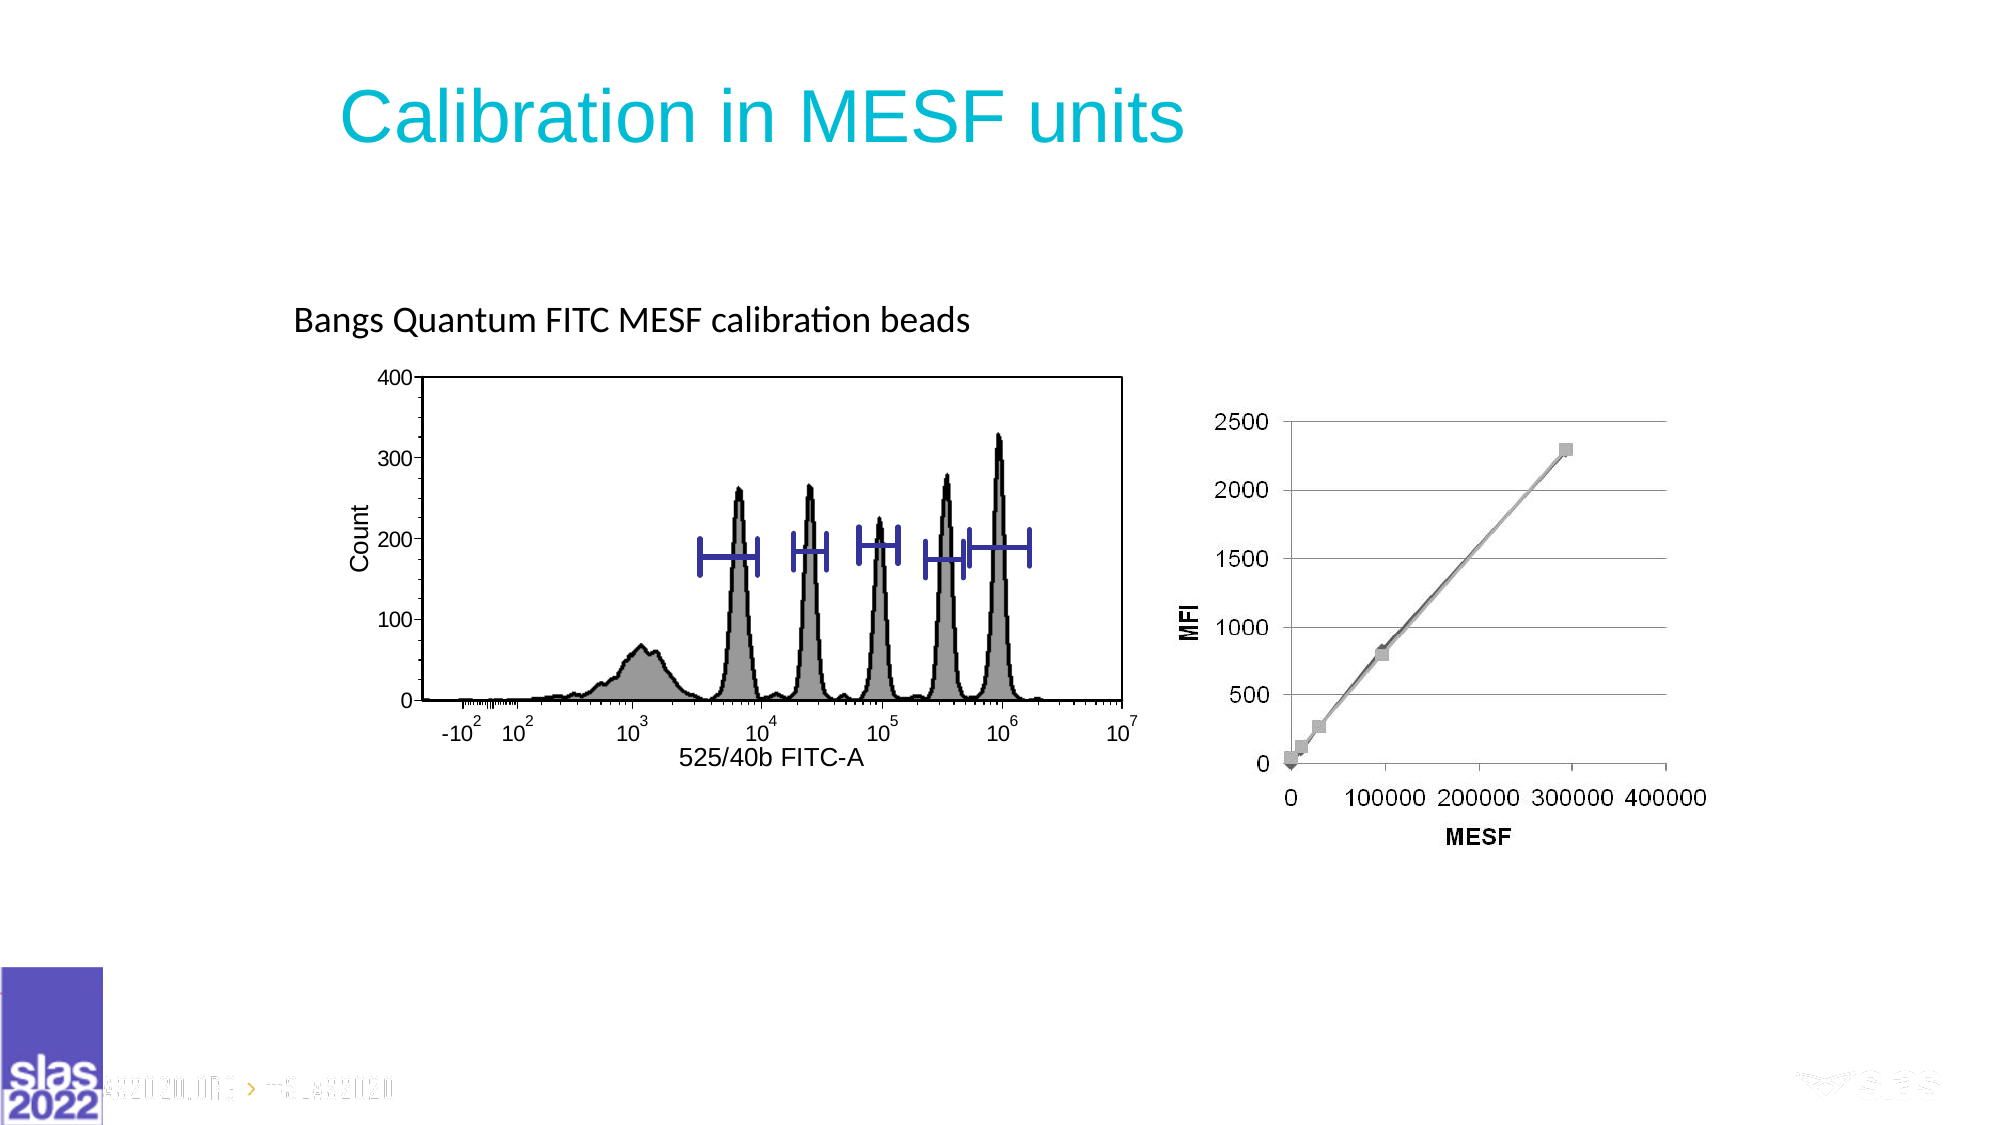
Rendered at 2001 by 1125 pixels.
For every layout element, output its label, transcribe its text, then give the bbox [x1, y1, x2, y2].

picture [324, 359, 1145, 788]
picture [1794, 1063, 1942, 1102]
picture [1149, 399, 1729, 871]
text_box Bangs Quantum FITC MESF calibration beads [278, 287, 987, 348]
title Calibration in MESF units [324, 24, 1675, 213]
picture [0, 966, 421, 1125]
